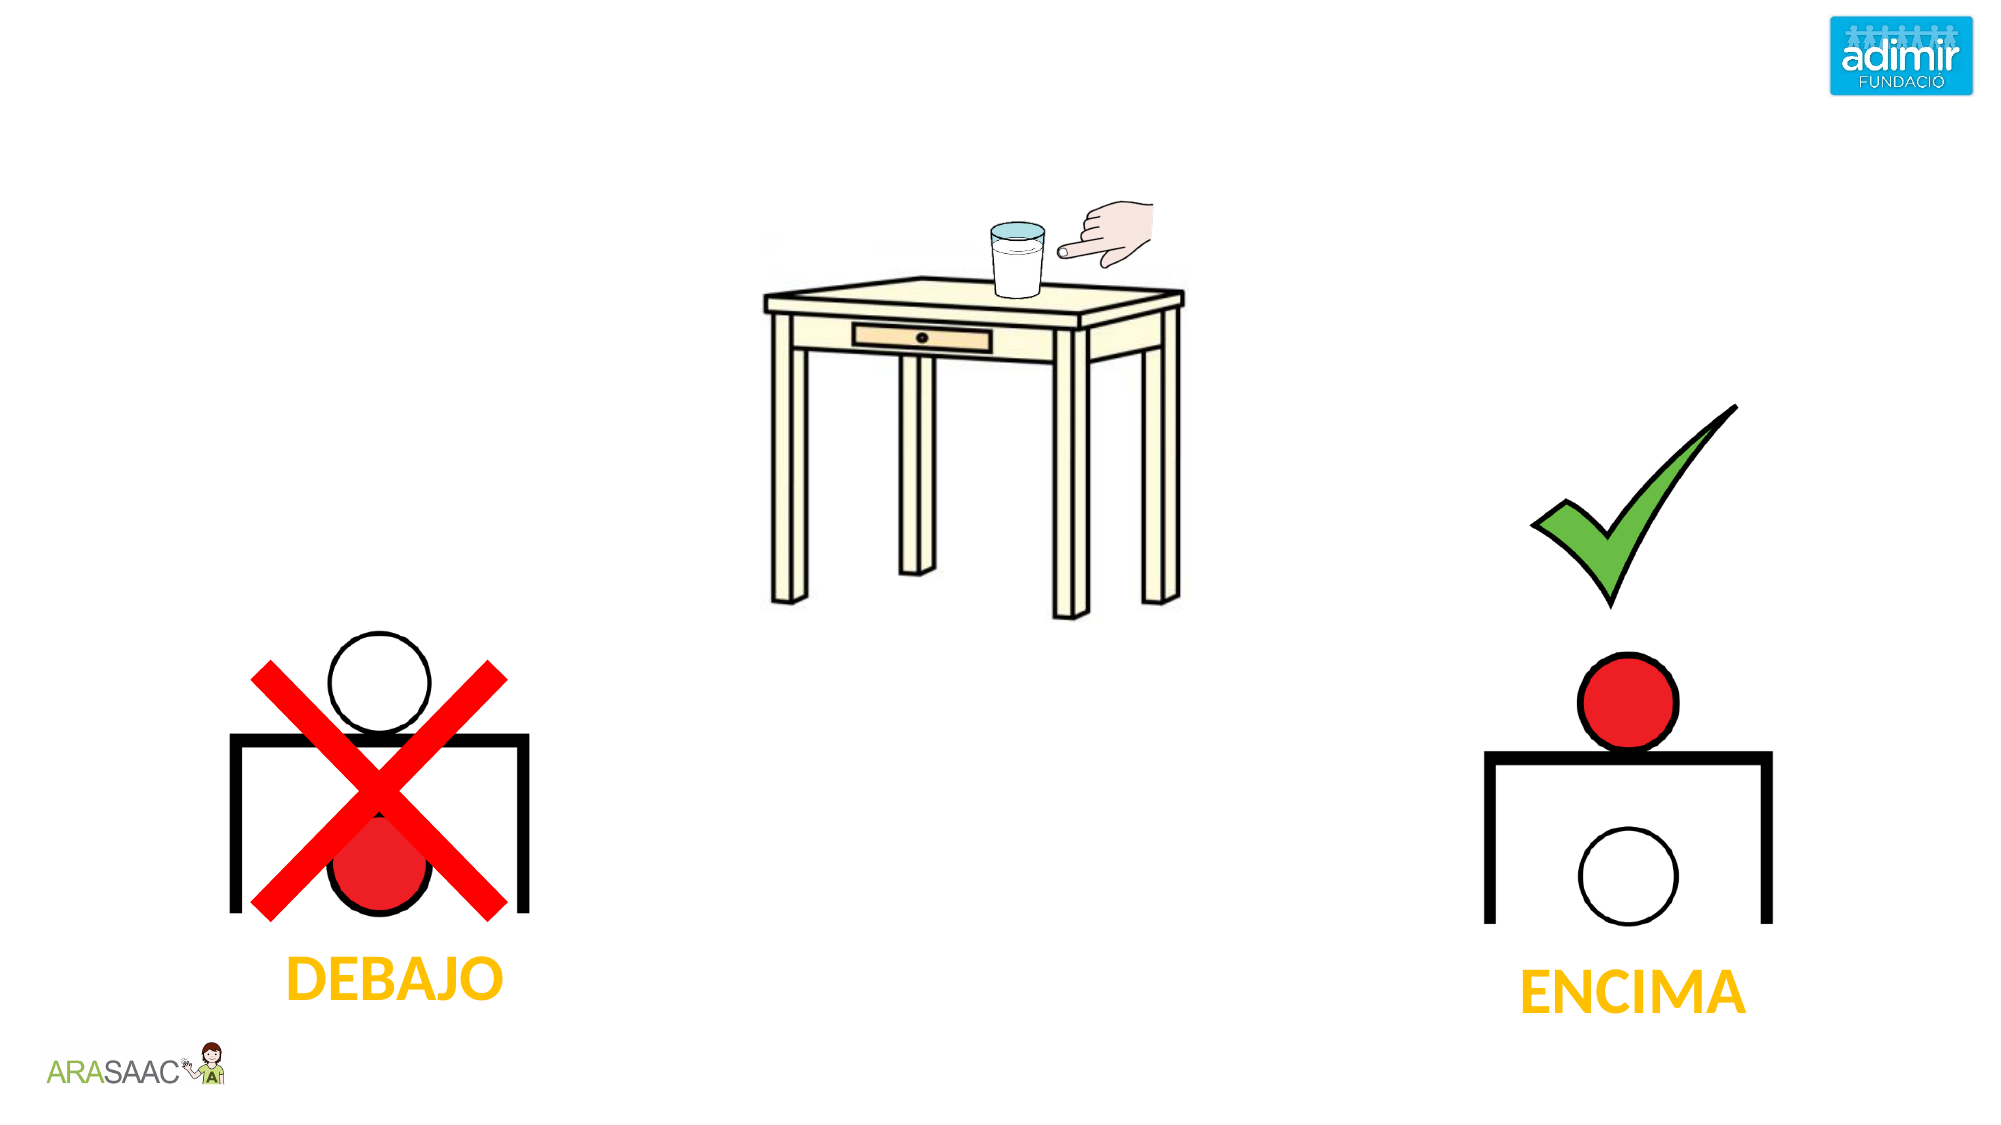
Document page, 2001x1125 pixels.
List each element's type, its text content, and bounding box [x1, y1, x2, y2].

picture [213, 607, 546, 940]
text_box ENCIMA [1478, 951, 1788, 1035]
picture [1468, 381, 1788, 951]
text_box DEBAJO [245, 940, 545, 1022]
picture [1828, 14, 1975, 98]
picture [760, 182, 1189, 663]
picture [41, 1041, 230, 1085]
